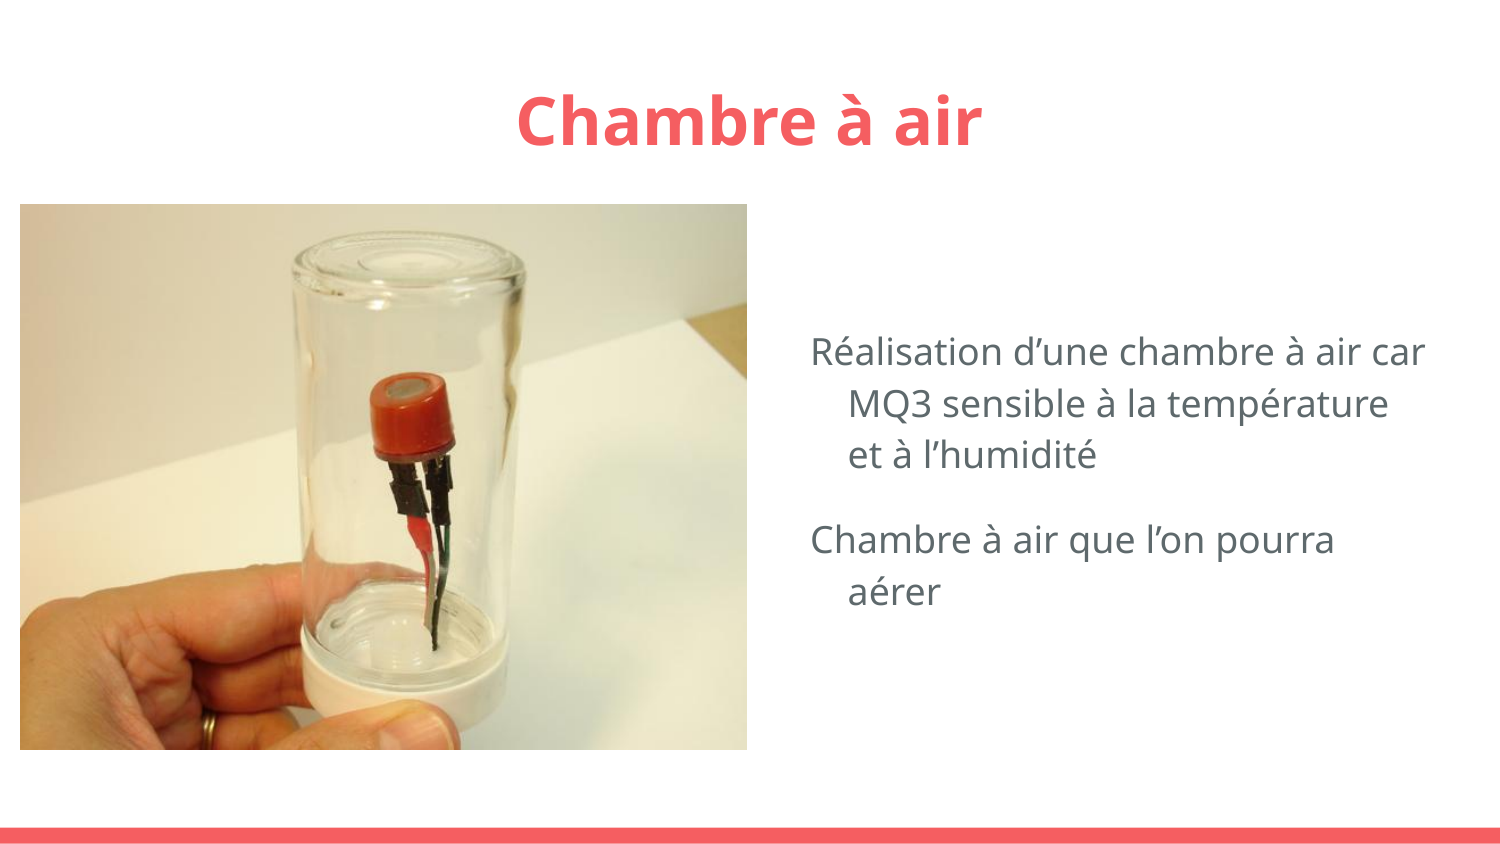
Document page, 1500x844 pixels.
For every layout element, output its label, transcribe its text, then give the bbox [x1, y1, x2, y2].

list Réalisation d’une chambre à air car MQ3 sensible à la température et à l’humidité Chambre à air que l’on pourra aérer [757, 306, 1449, 648]
picture [19, 204, 747, 750]
title Chambre à air [51, 64, 1449, 167]
